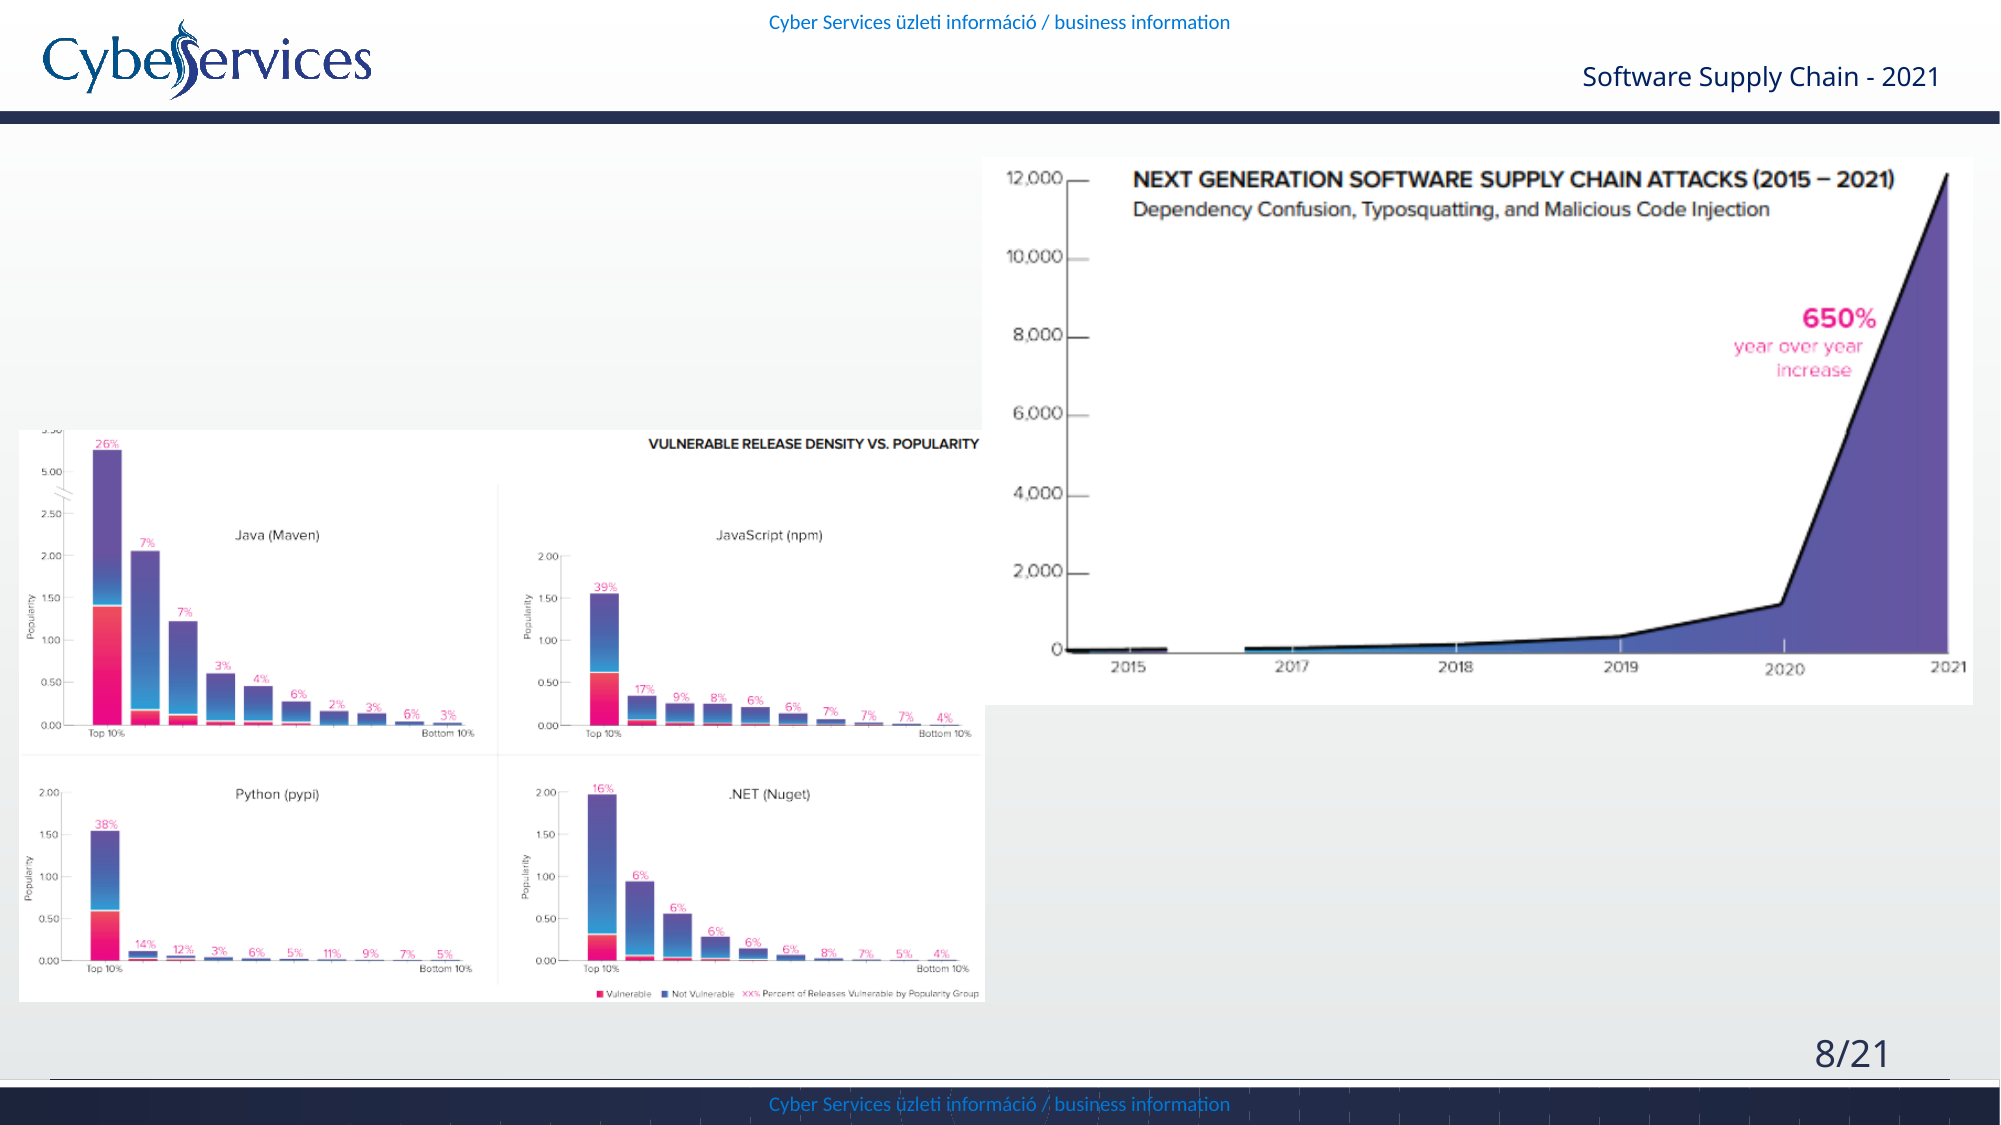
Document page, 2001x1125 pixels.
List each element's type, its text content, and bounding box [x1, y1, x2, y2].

picture [19, 157, 1973, 1002]
text_box 8/21 [1799, 1023, 2000, 1089]
picture [43, 19, 371, 100]
text_box Top Cyber Security Risks In Healthcare Software Supply Chain - 2021 [396, 43, 1957, 100]
text_box [0, 111, 2000, 124]
